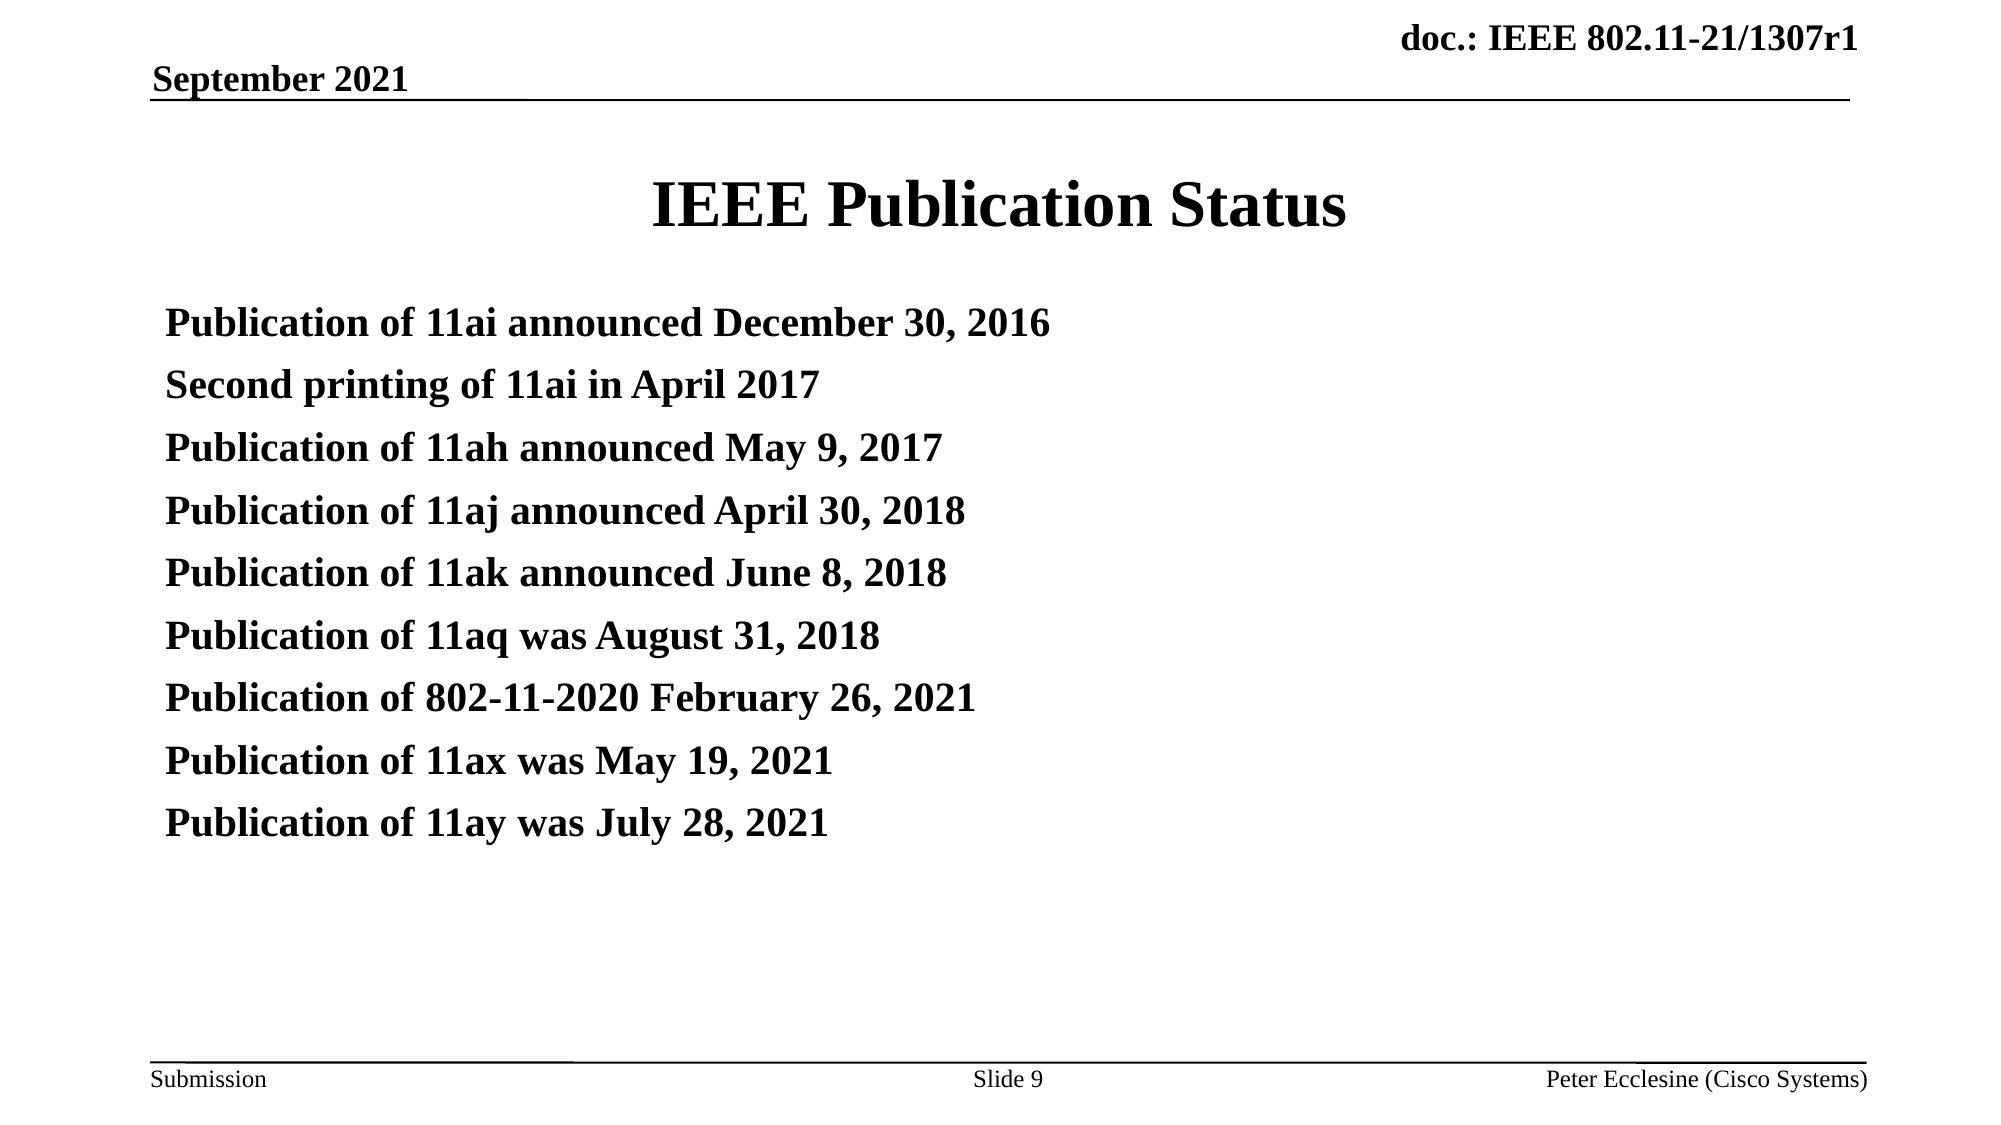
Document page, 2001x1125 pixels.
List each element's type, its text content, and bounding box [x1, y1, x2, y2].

list Publication of 11ai announced December 30, 2016 Second printing of 11ai in April 2017 Publication of 11ah announced May 9, 2017 Publication of 11aj announced April 30, 2018 Publication of 11ak announced June 8, 2018 Publication of 11aq was August 31, 2018 Publication of 802-11-2020 February 26, 2021 Publication of 11ax was May 19, 2021 Publication of 11ay was July 28, 2021 [149, 286, 1850, 1000]
slide_number Slide 9 [950, 1061, 1067, 1123]
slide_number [152, 54, 563, 100]
footer Peter Ecclesine (Cisco Systems) [1171, 1061, 1869, 1093]
title IEEE Publication Status [149, 112, 1850, 286]
